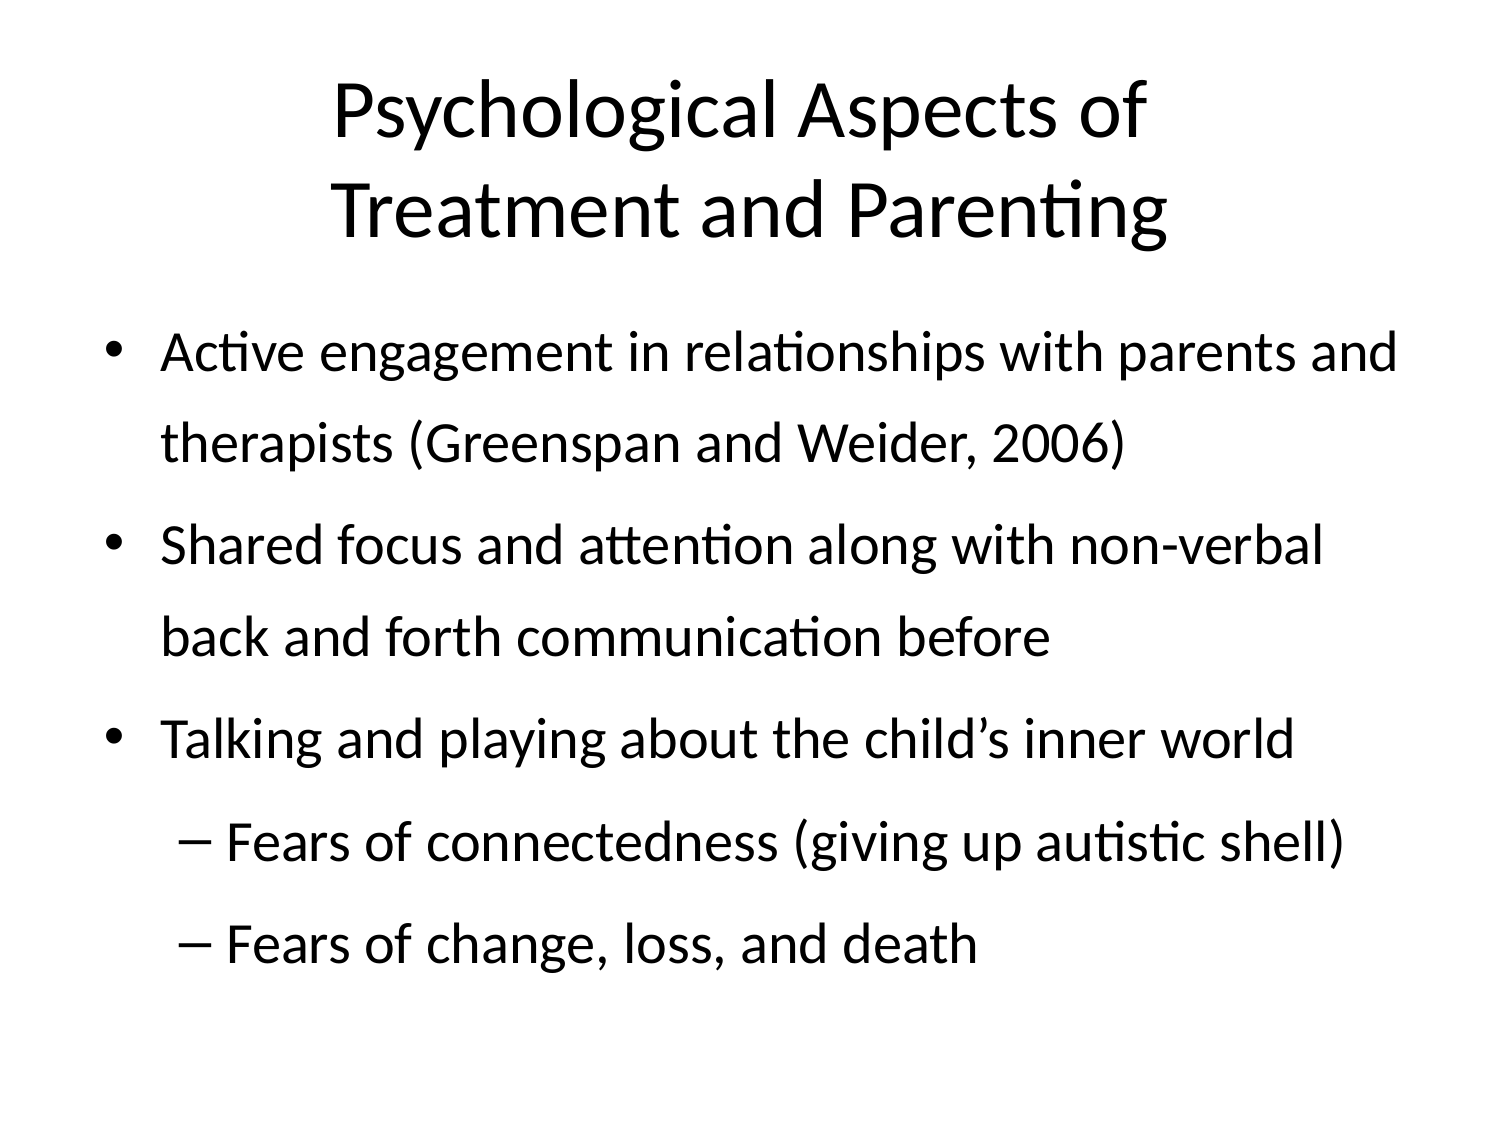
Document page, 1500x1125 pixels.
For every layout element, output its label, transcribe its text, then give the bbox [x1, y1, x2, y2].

text_box Psychological Aspects of Treatment and Parenting [0, 47, 1500, 262]
list Active engagement in relationships with parents and therapists (Greenspan and Weider, 2006) Shared focus and attention along with non-verbal back and forth communication before Talking and playing about the child’s inner world Fears of connectedness (giving up autistic shell) Fears of change, loss, and death [89, 284, 1425, 1054]
